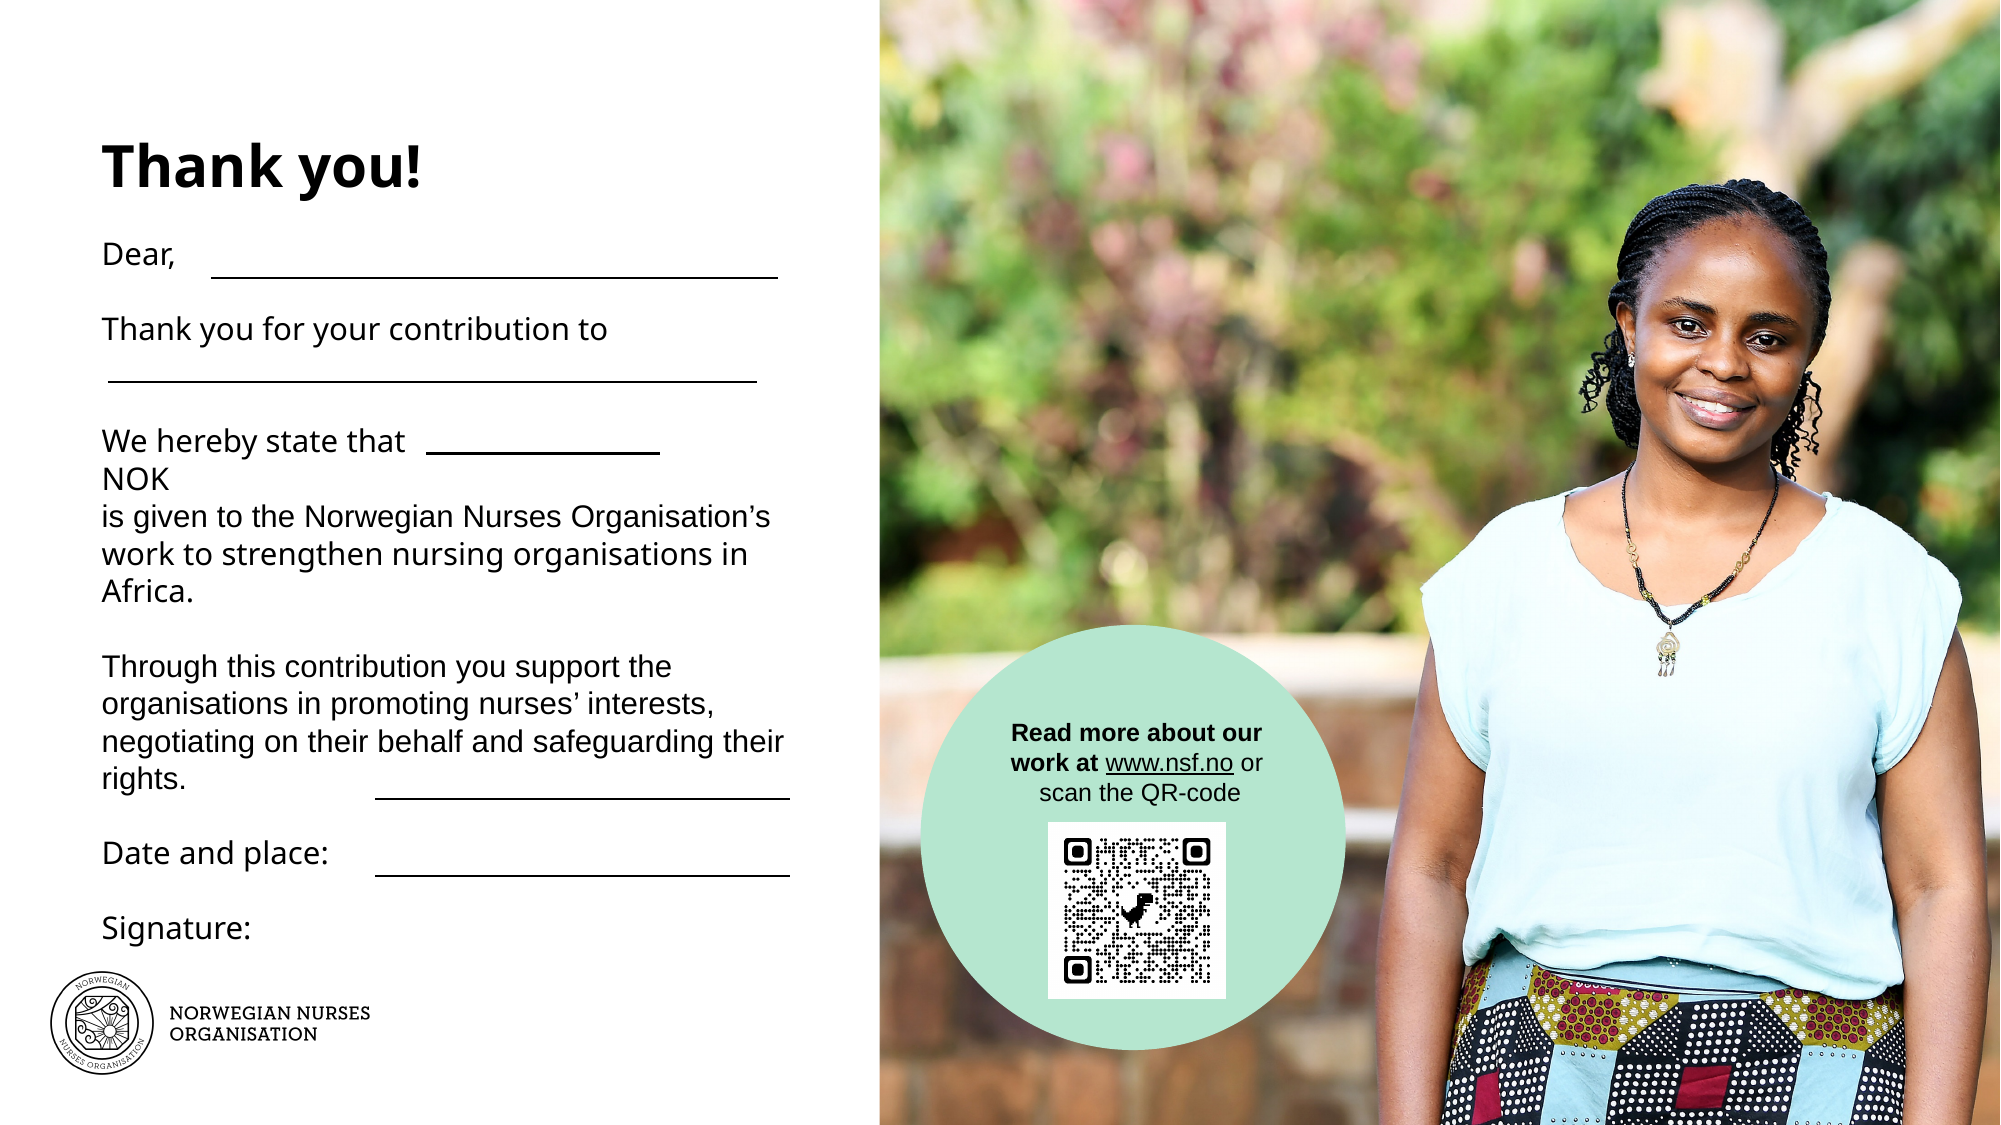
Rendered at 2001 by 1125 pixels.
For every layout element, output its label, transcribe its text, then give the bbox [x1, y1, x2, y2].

title Dear, Thank you for your contribution to We hereby state that NOK is given to the Norwegian Nurses Organisation’s work to strengthen nursing organisations in Africa. Through this contribution you support the organisations in promoting nurses’ interests, negotiating on their behalf and safeguarding their rights. Date and place: Signature: [86, 227, 860, 906]
subtitle Thank you! [86, 133, 790, 207]
picture [879, 0, 2000, 1125]
picture [0, 904, 435, 1125]
